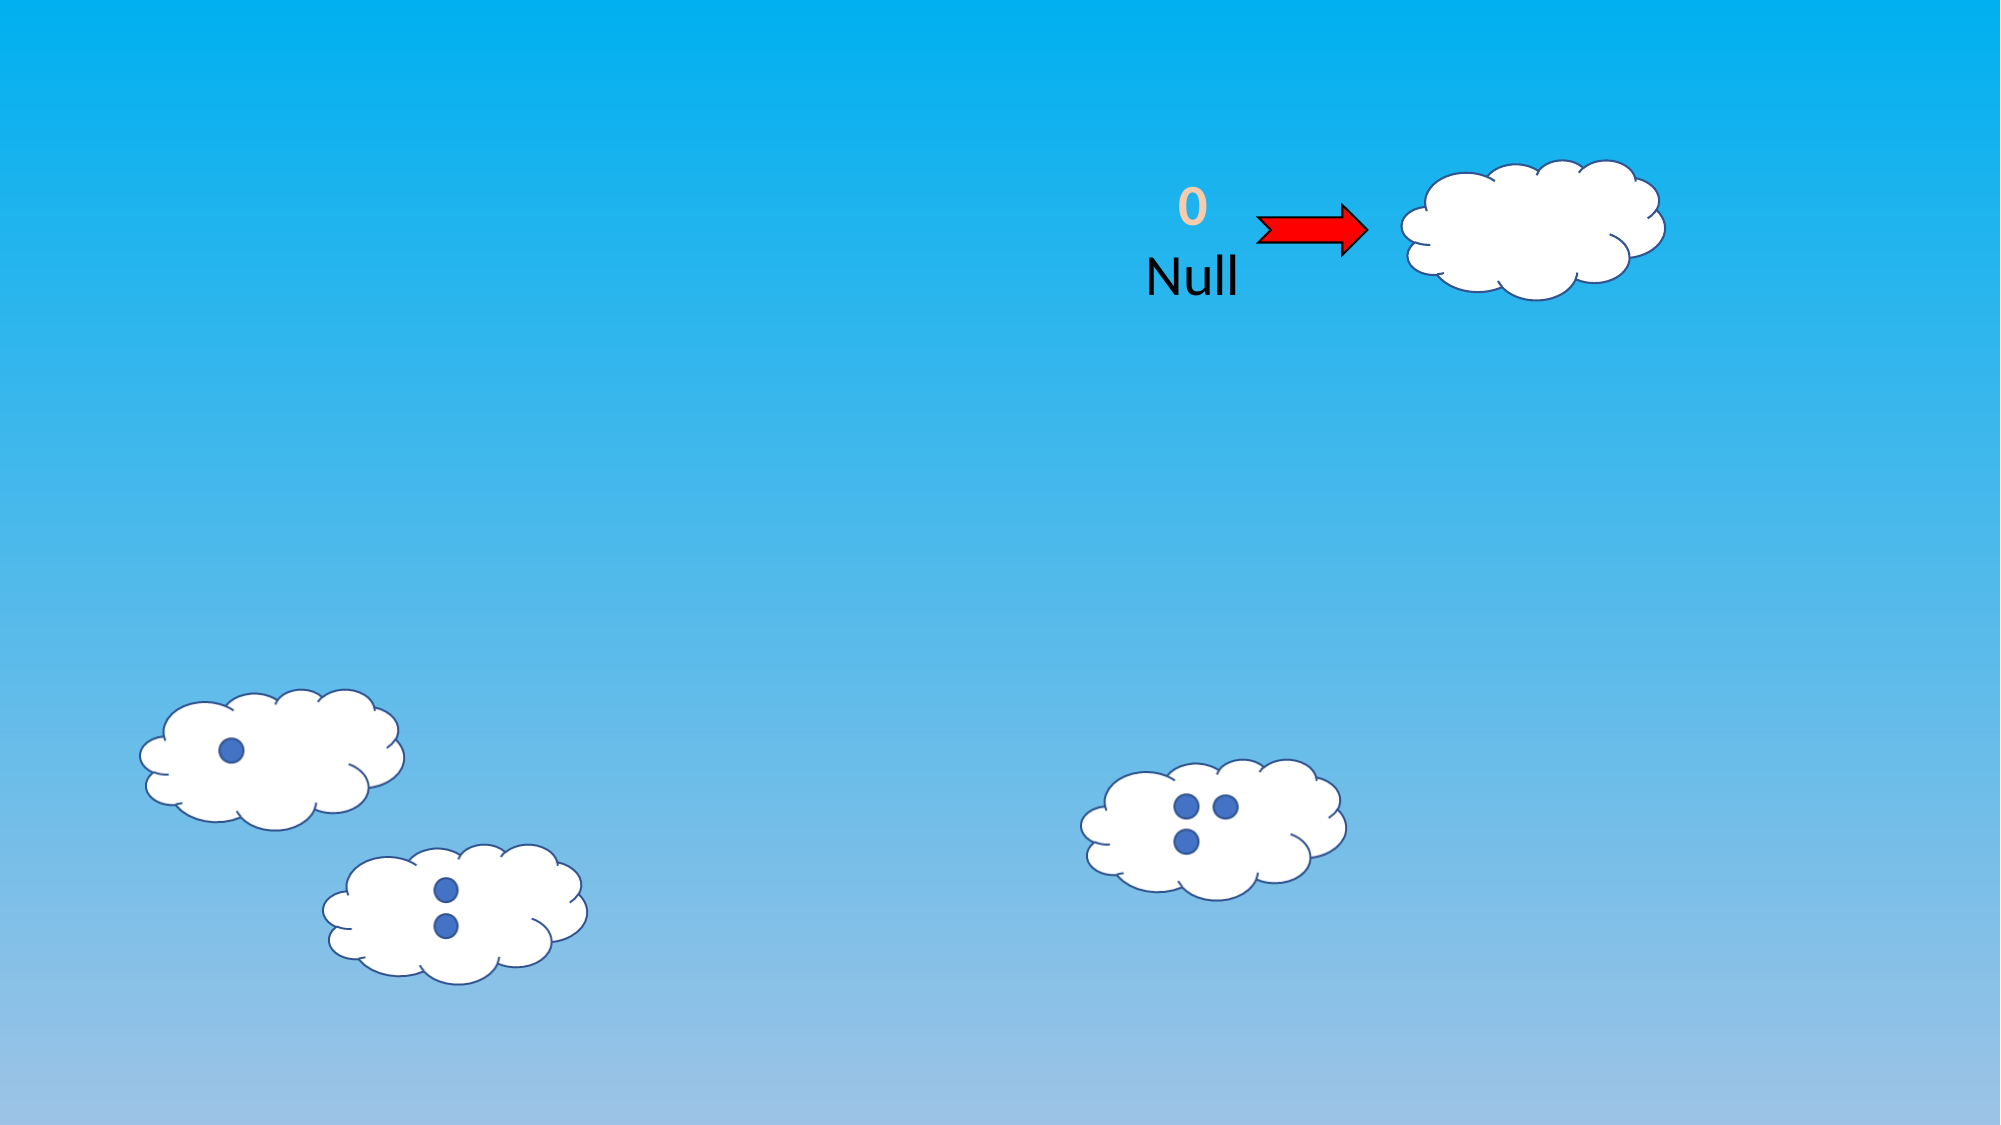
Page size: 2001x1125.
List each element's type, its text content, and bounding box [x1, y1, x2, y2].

text_box [1255, 202, 1369, 258]
text_box [1400, 159, 1667, 302]
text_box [138, 688, 1348, 987]
text_box 0 Null [1117, 159, 1268, 315]
